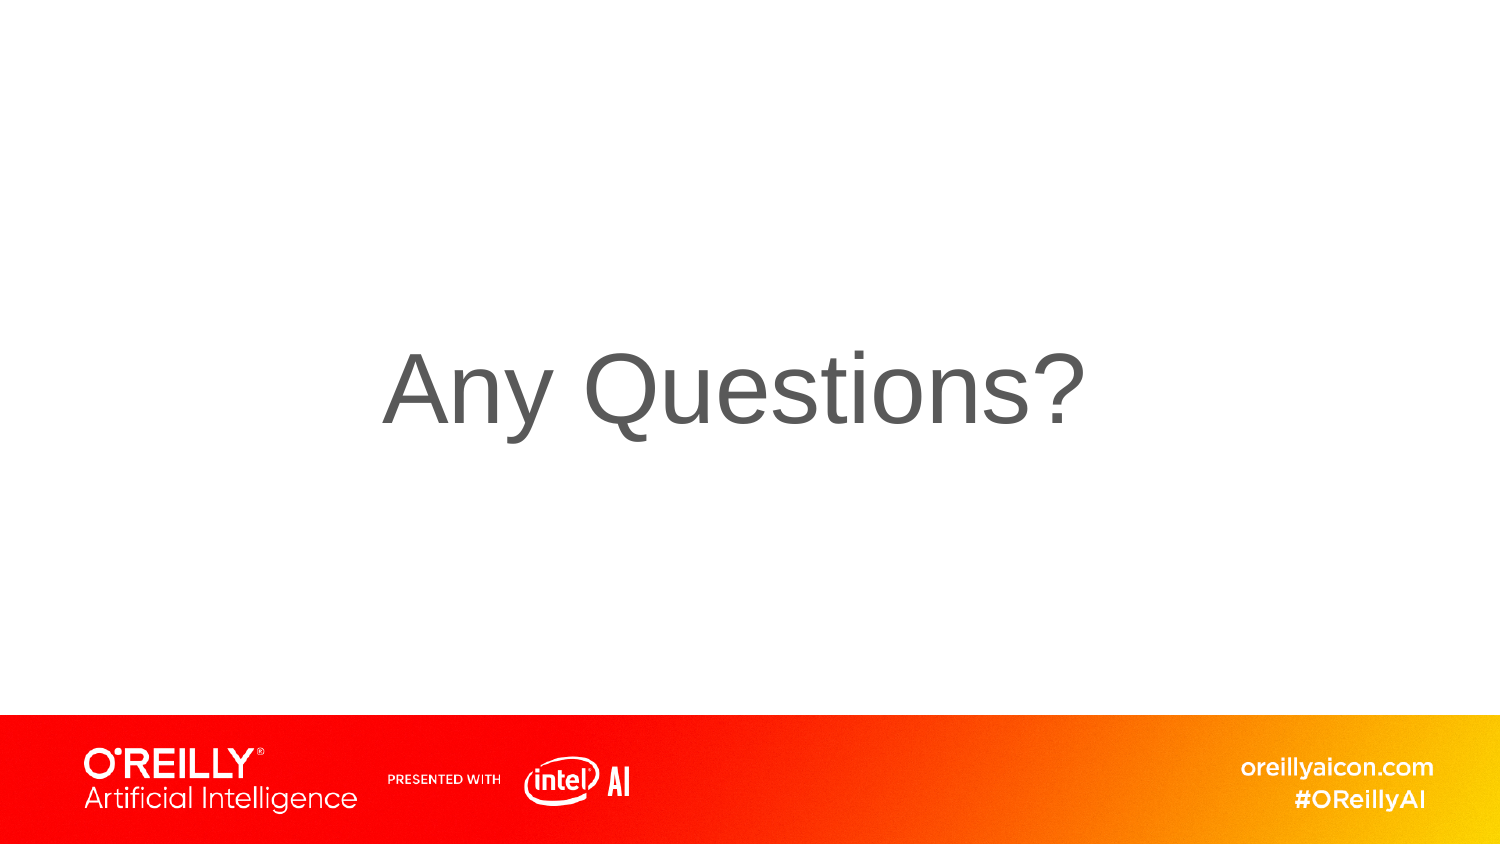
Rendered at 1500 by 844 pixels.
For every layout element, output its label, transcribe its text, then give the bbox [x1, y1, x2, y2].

picture [0, 0, 1500, 844]
list Any Questions? [83, 184, 1429, 688]
